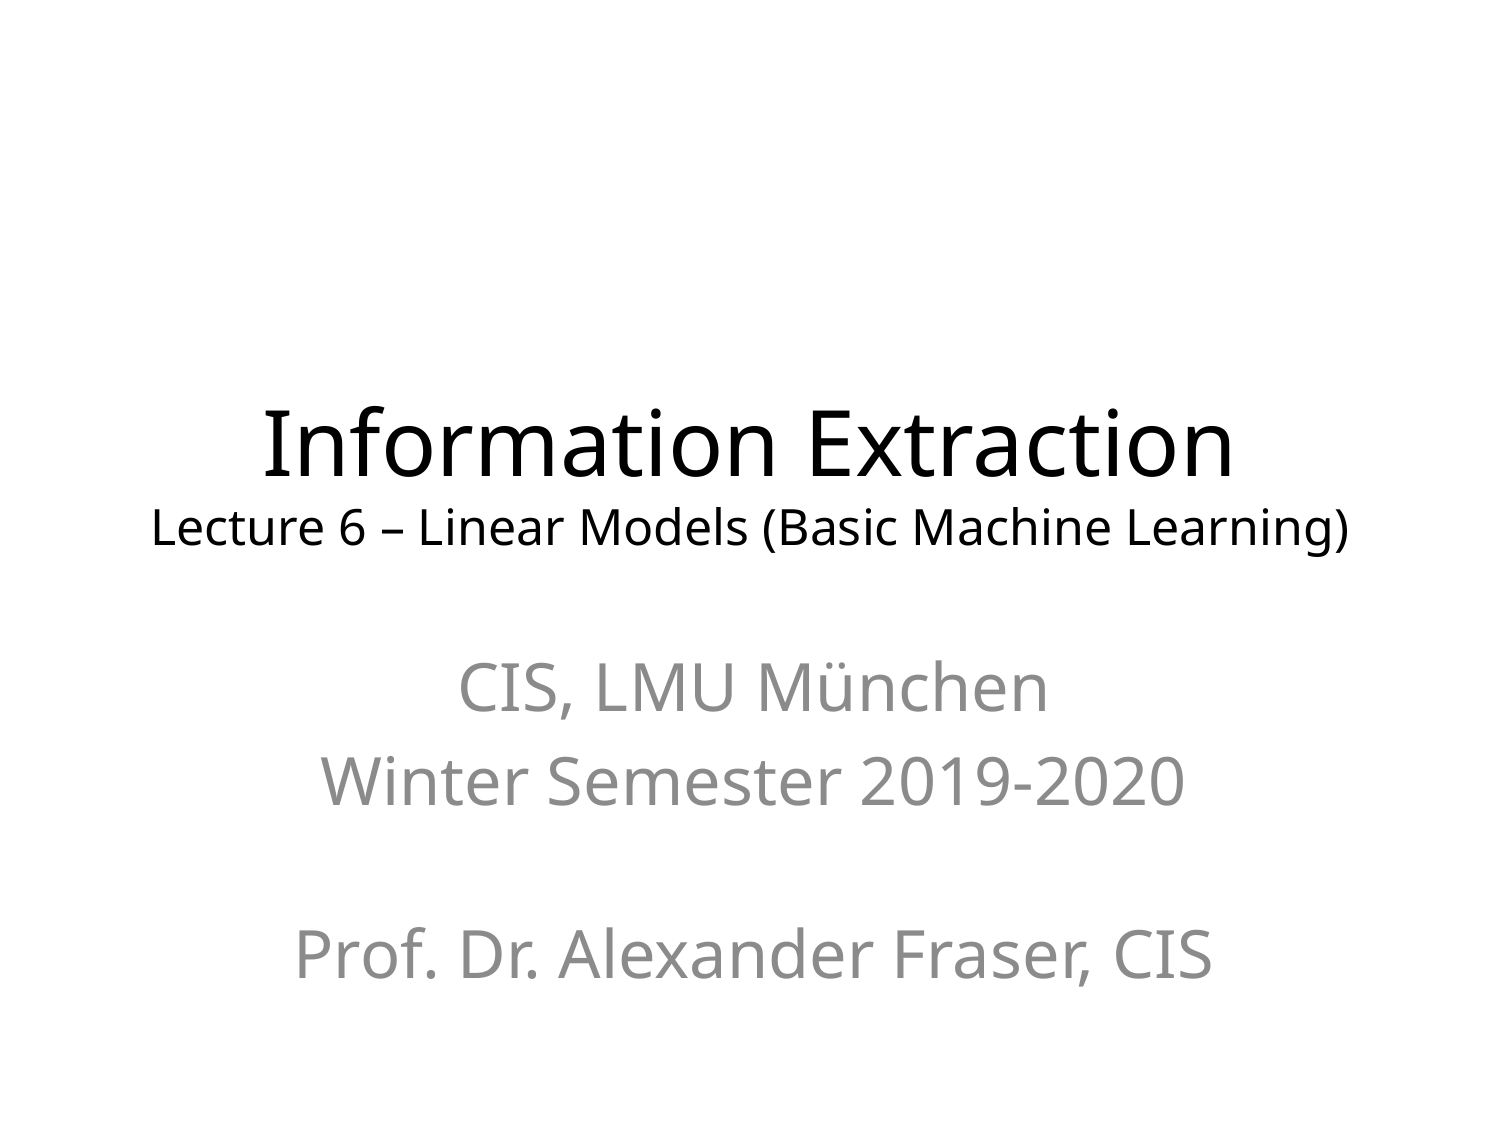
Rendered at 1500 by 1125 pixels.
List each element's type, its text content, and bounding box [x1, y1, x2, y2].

title Information Extraction Lecture 6 – Linear Models (Basic Machine Learning) [112, 349, 1388, 591]
subtitle CIS, LMU München Winter Semester 2019-2020 Prof. Dr. Alexander Fraser, CIS [61, 637, 1447, 1004]
